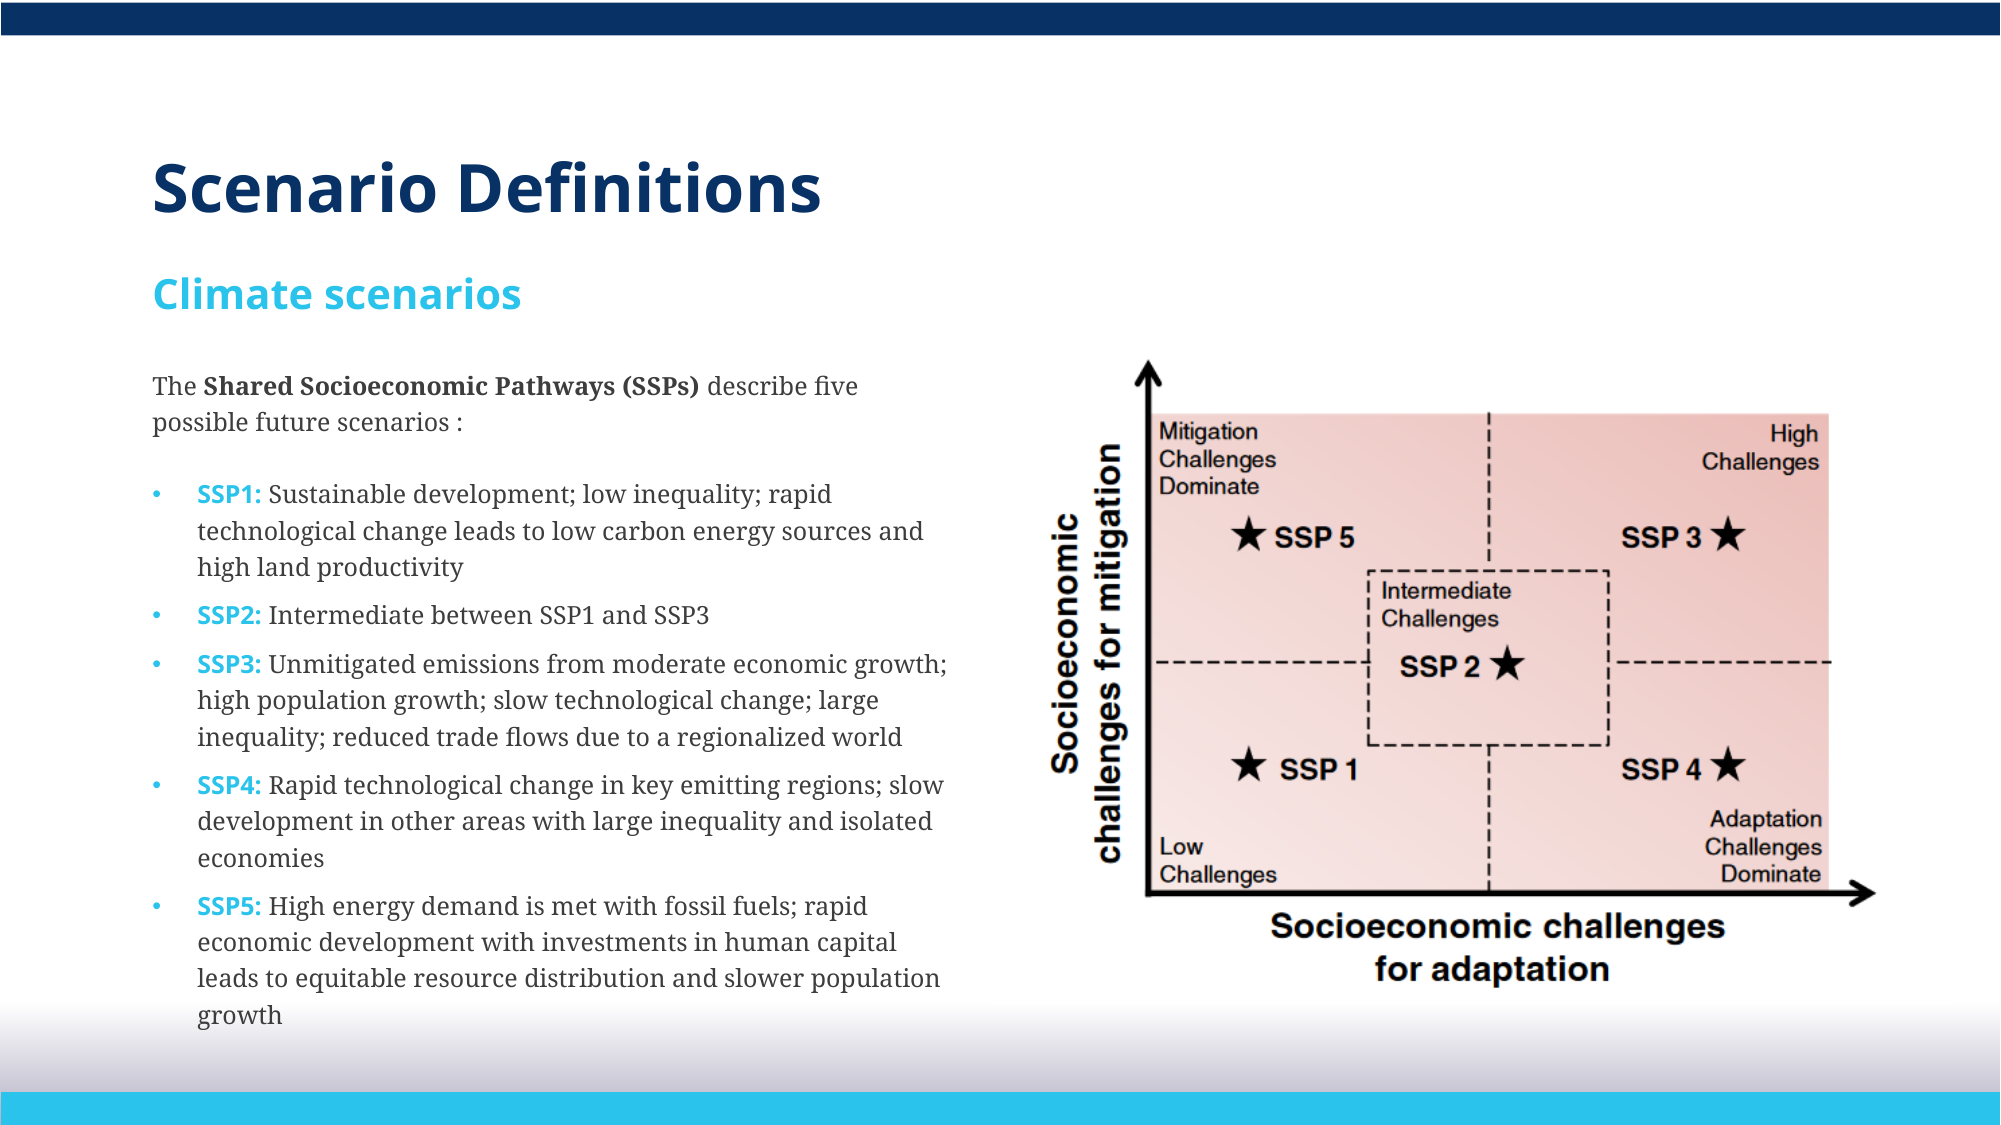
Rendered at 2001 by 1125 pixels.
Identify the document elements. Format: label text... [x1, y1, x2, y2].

title Scenario Definitions [137, 59, 1863, 235]
picture [999, 333, 1947, 1004]
list The Shared Socioeconomic Pathways (SSPs) describe five possible future scenarios : SSP1: Sustainable development; low inequality; rapid technological change leads to low carbon energy sources and high land productivity SSP2: Intermediate between SSP1 and SSP3 SSP3: Unmitigated emissions from moderate economic growth; high population growth; slow technological change; large inequality; reduced trade flows due to a regionalized world SSP4: Rapid technological change in key emitting regions; slow development in other areas with large inequality and isolated economies SSP5: High energy demand is met with fossil fuels; rapid economic development with investments in human capital leads to equitable resource distribution and slower population growth [137, 356, 966, 1076]
list Climate scenarios [137, 257, 1863, 335]
